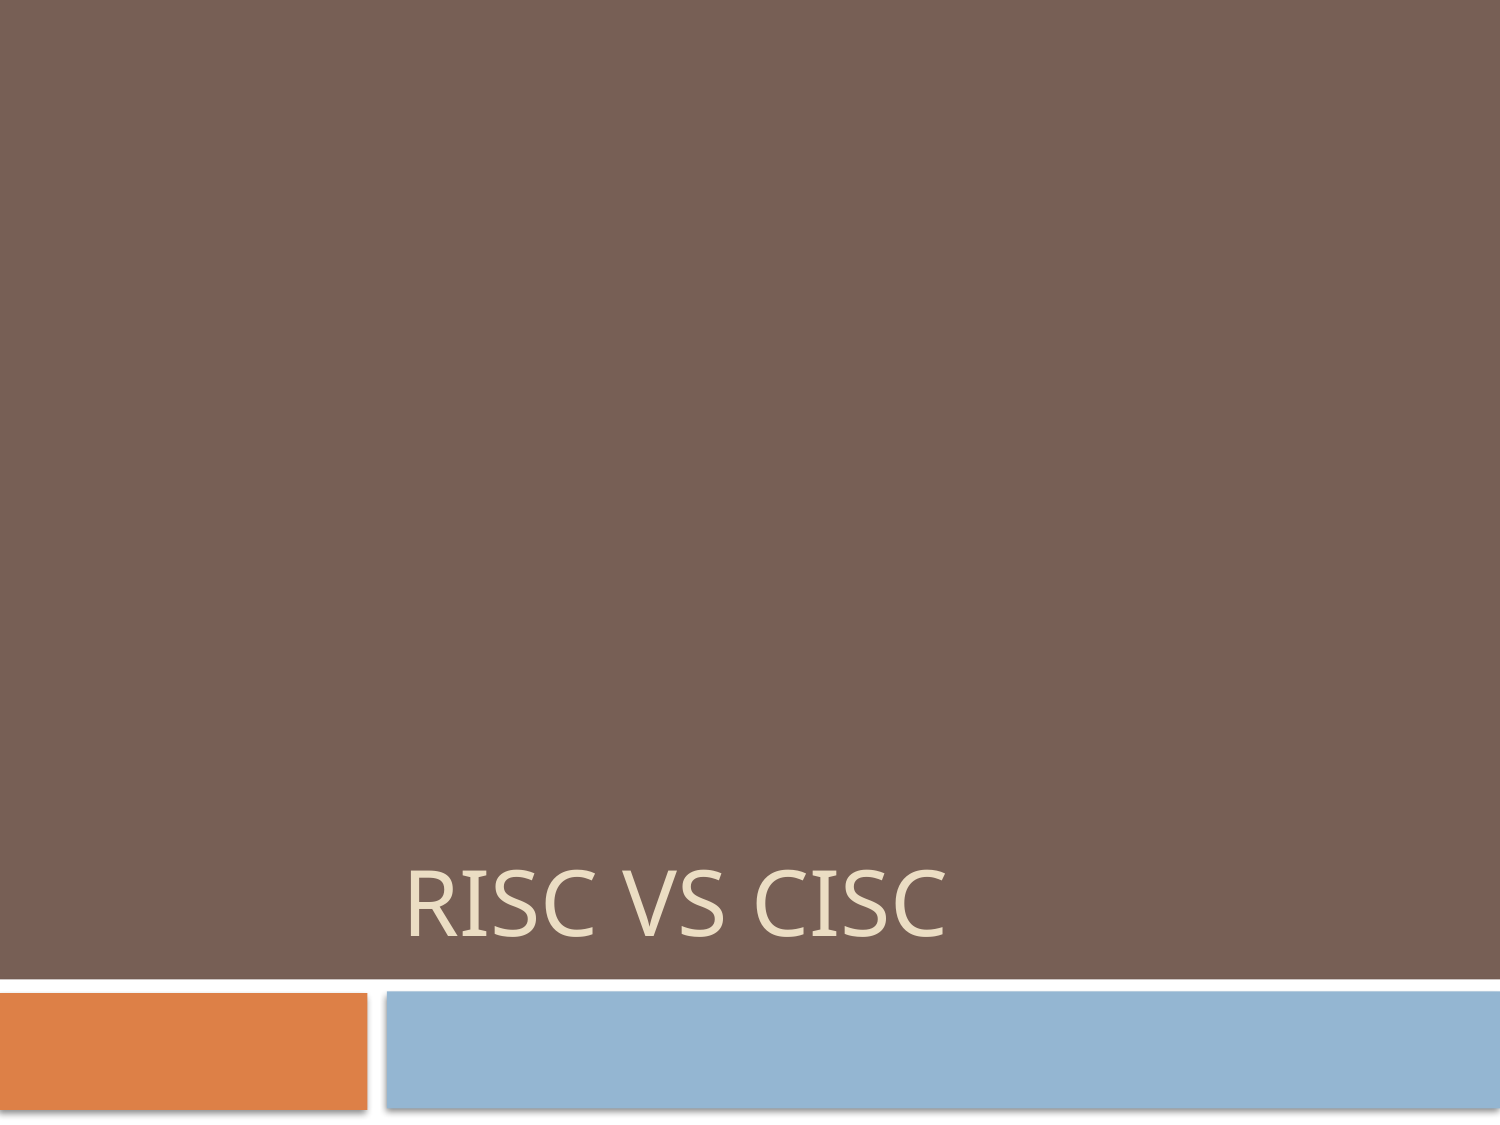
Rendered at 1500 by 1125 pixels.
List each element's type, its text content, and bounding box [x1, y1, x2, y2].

title RISC vs CISC [387, 662, 1450, 963]
